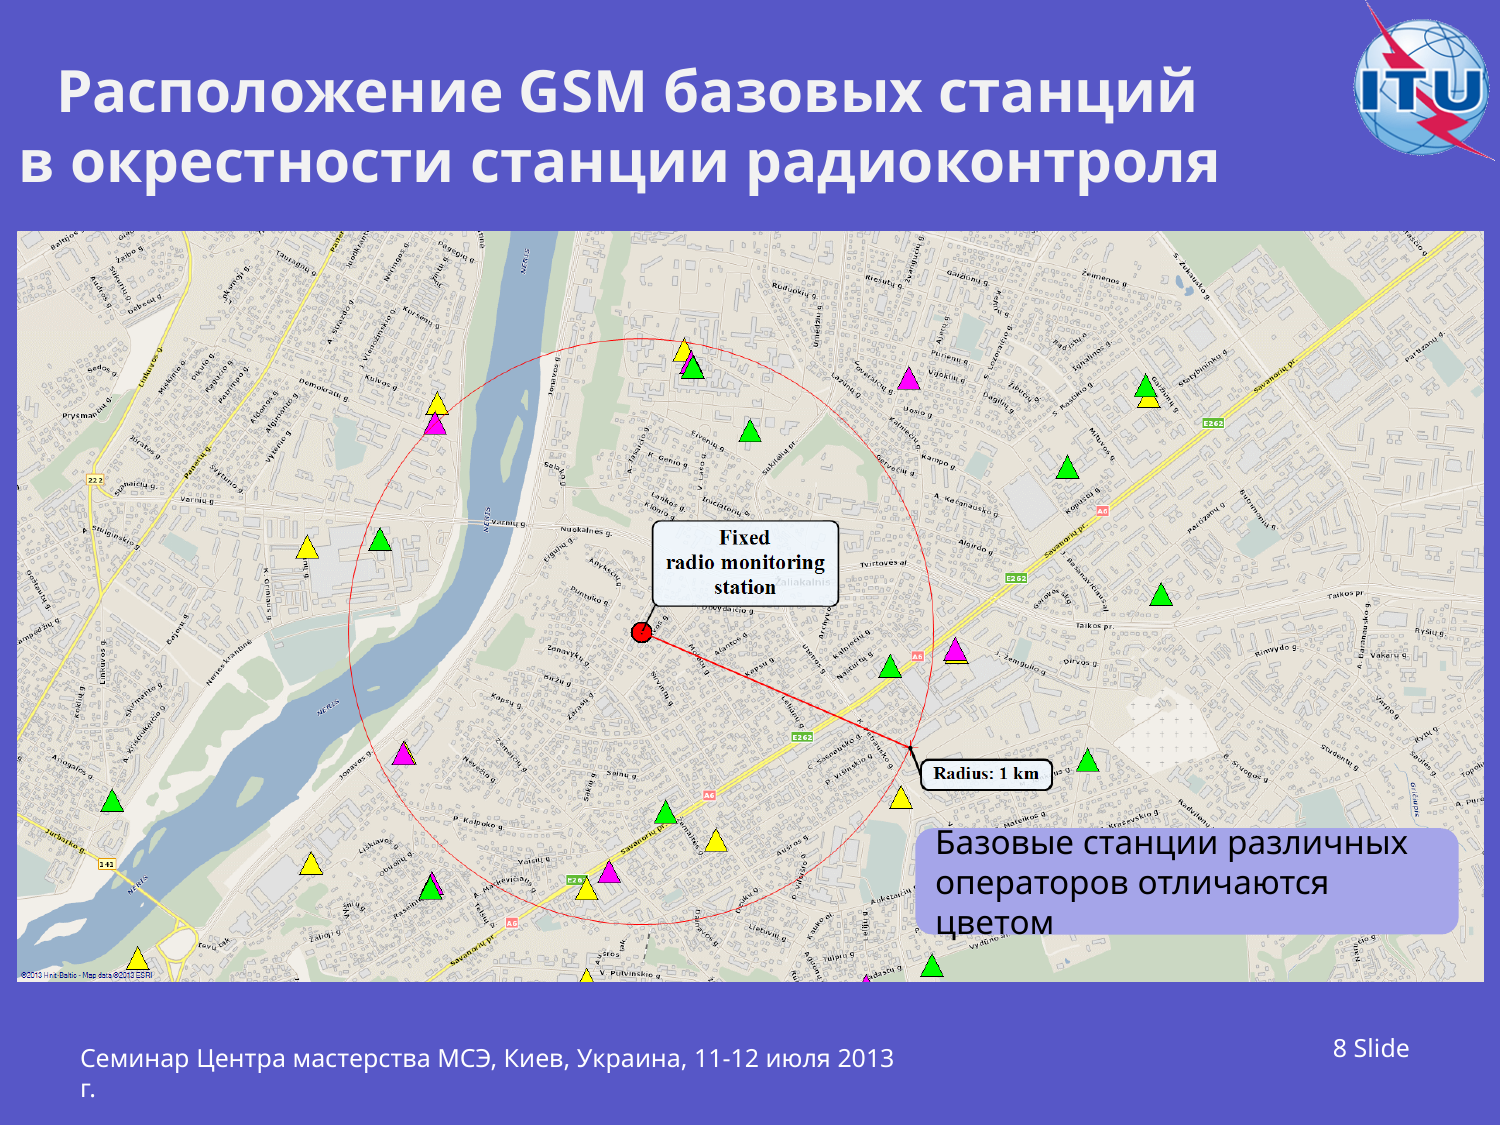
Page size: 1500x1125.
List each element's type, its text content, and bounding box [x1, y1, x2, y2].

picture [1342, 0, 1500, 162]
slide_number 8 Slide [1312, 1025, 1425, 1063]
footer Семинар Центра мастерства МСЭ, Киев, Украина, 11-12 июля 2013 г. [64, 1035, 916, 1085]
picture [17, 231, 1485, 982]
title Расположение GSM базовых станций в окрестности станции радиоконтроля [0, 47, 1257, 201]
